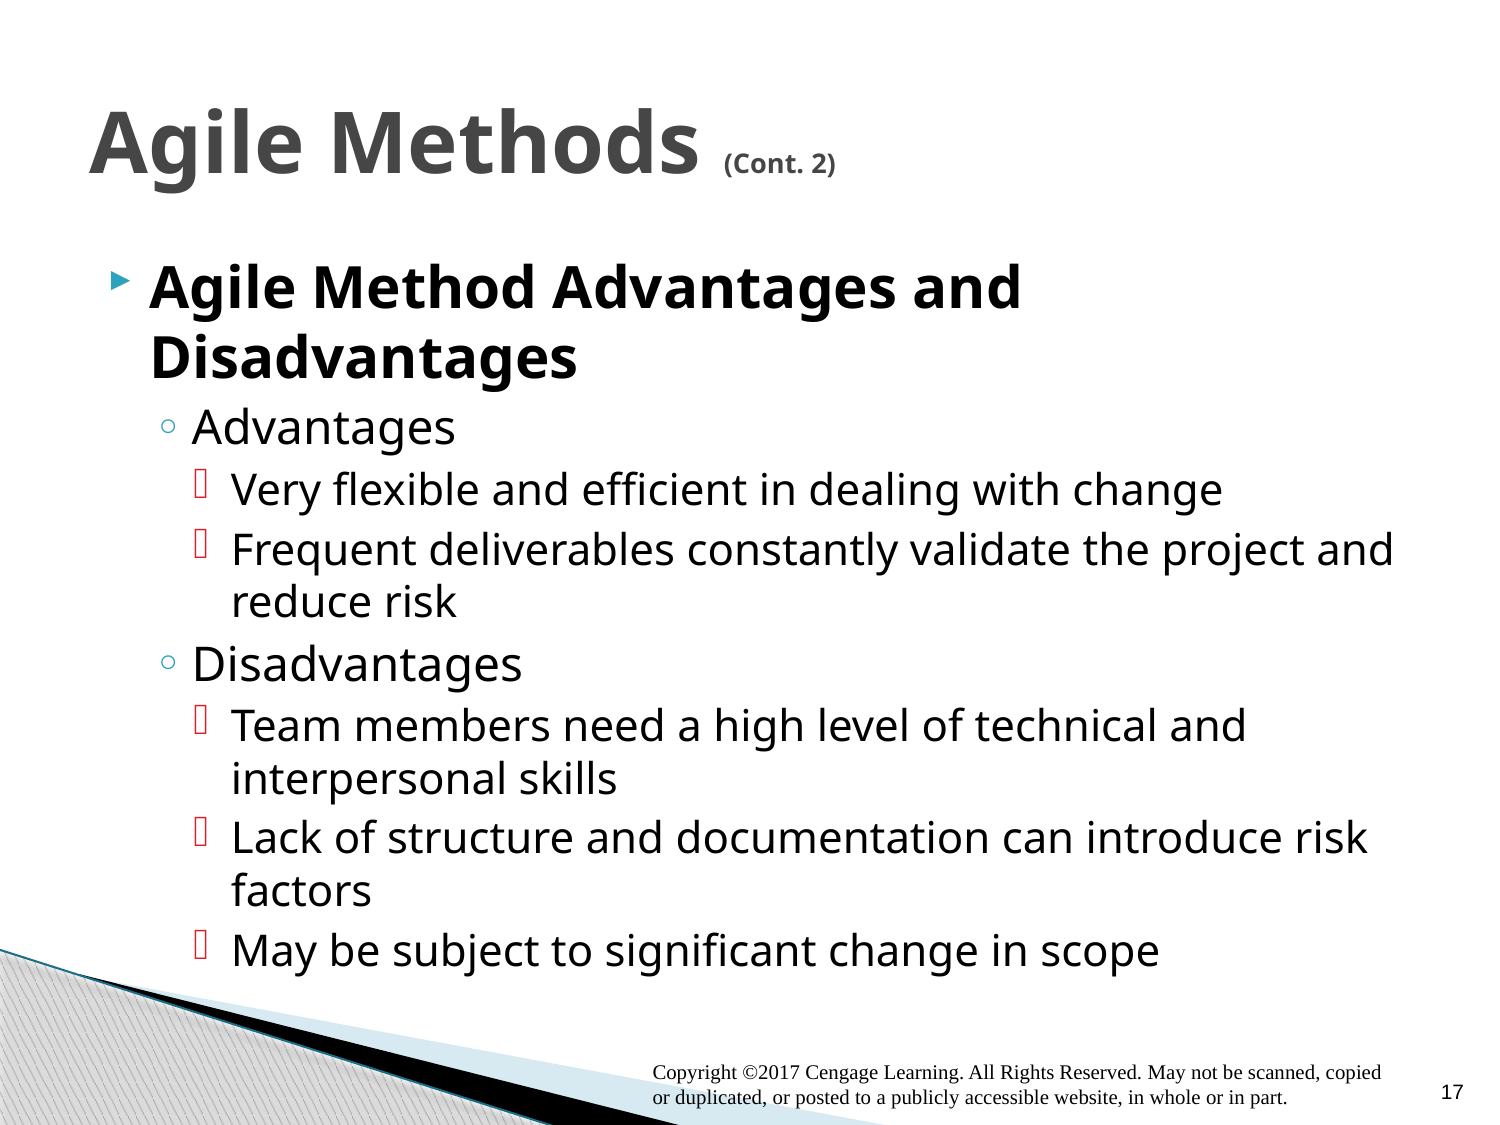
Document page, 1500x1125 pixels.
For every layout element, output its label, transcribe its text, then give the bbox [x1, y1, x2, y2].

list Agile Method Advantages and Disadvantages Advantages Very flexible and efficient in dealing with change Frequent deliverables constantly validate the project and reduce risk Disadvantages Team members need a high level of technical and interpersonal skills Lack of structure and documentation can introduce risk factors May be subject to significant change in scope [75, 243, 1425, 986]
title Agile Methods (Cont. 2) [75, 45, 1425, 233]
footer Copyright ©2017 Cengage Learning. All Rights Reserved. May not be scanned, copied or duplicated, or posted to a publicly accessible website, in whole or in part. [637, 1051, 1419, 1112]
slide_number 17 [1419, 1051, 1479, 1112]
